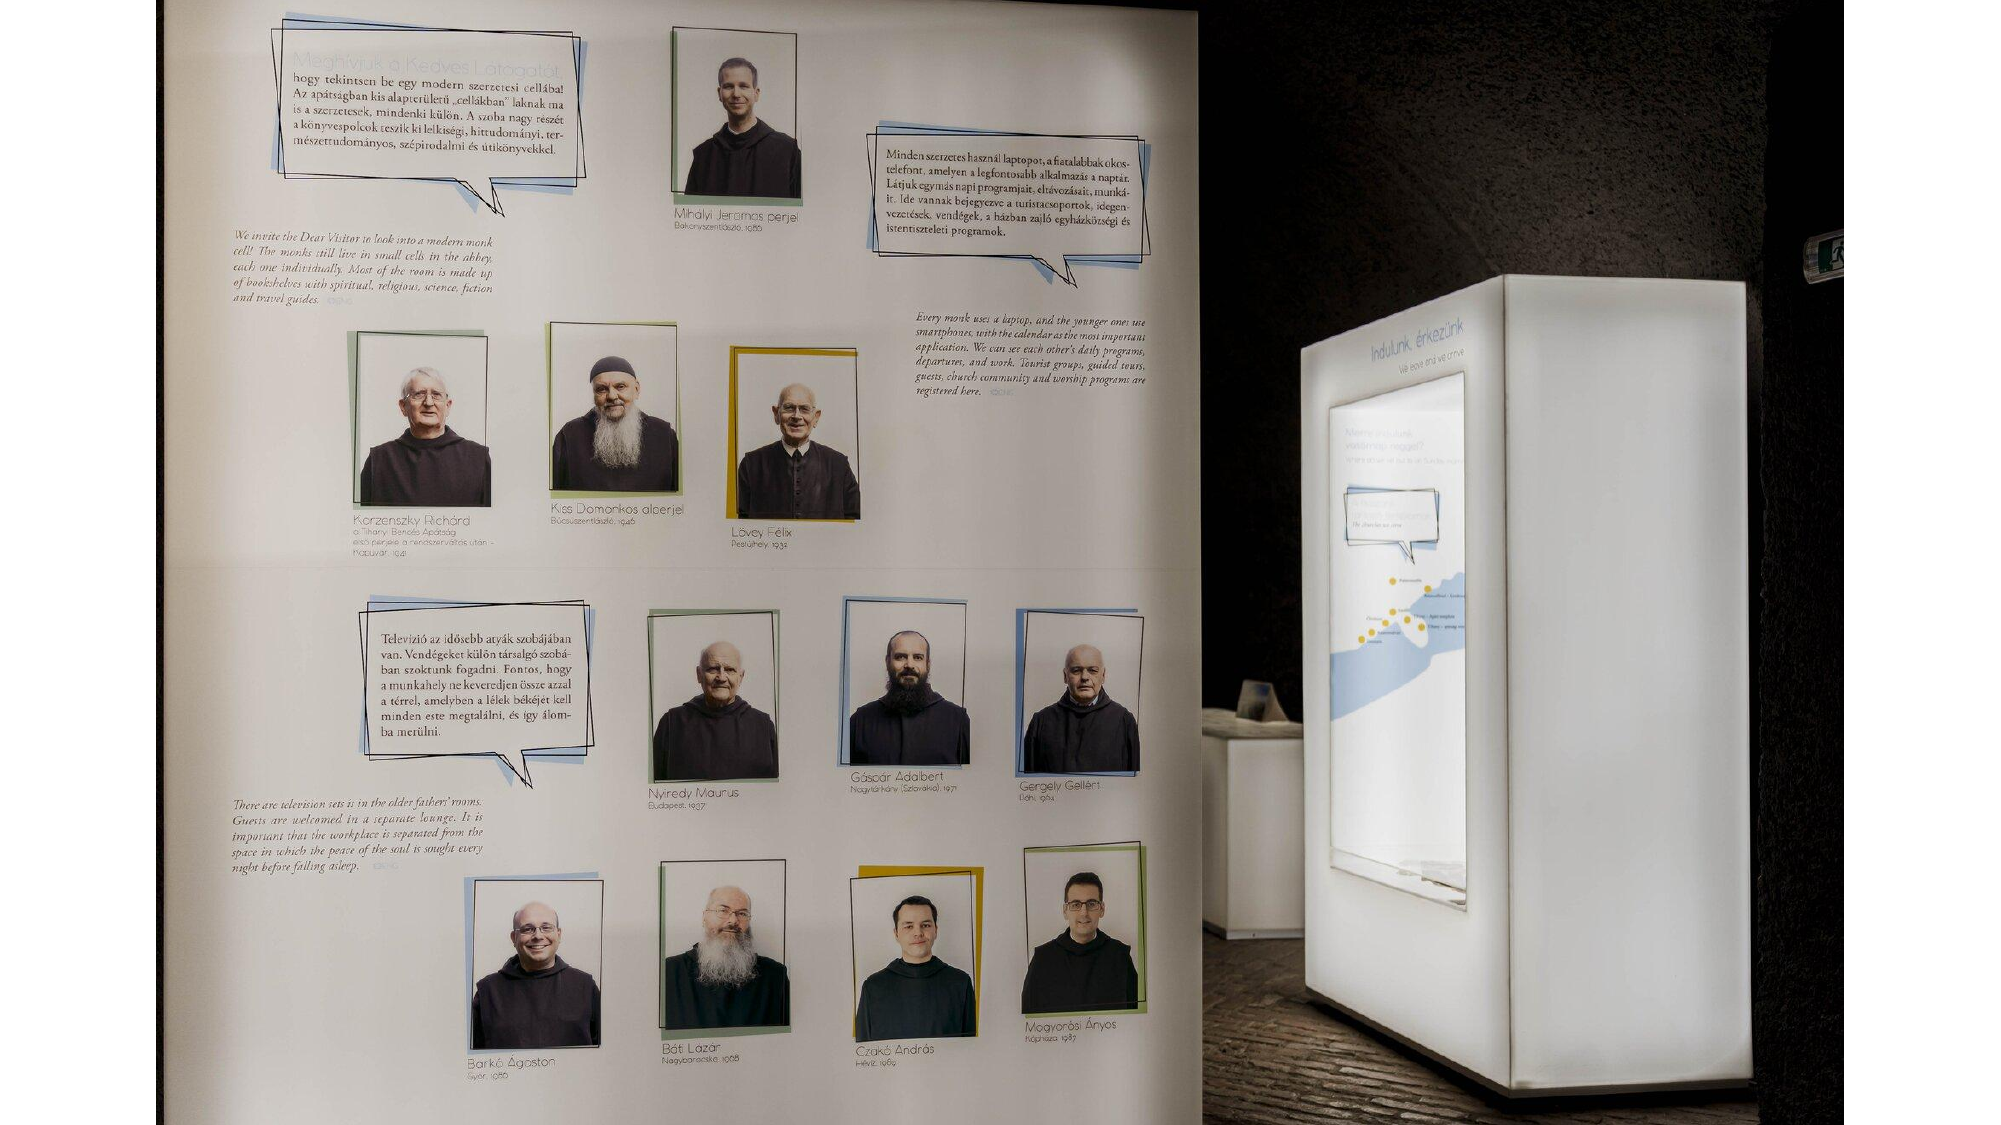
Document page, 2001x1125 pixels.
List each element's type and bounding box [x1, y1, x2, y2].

picture [155, 0, 1844, 1125]
